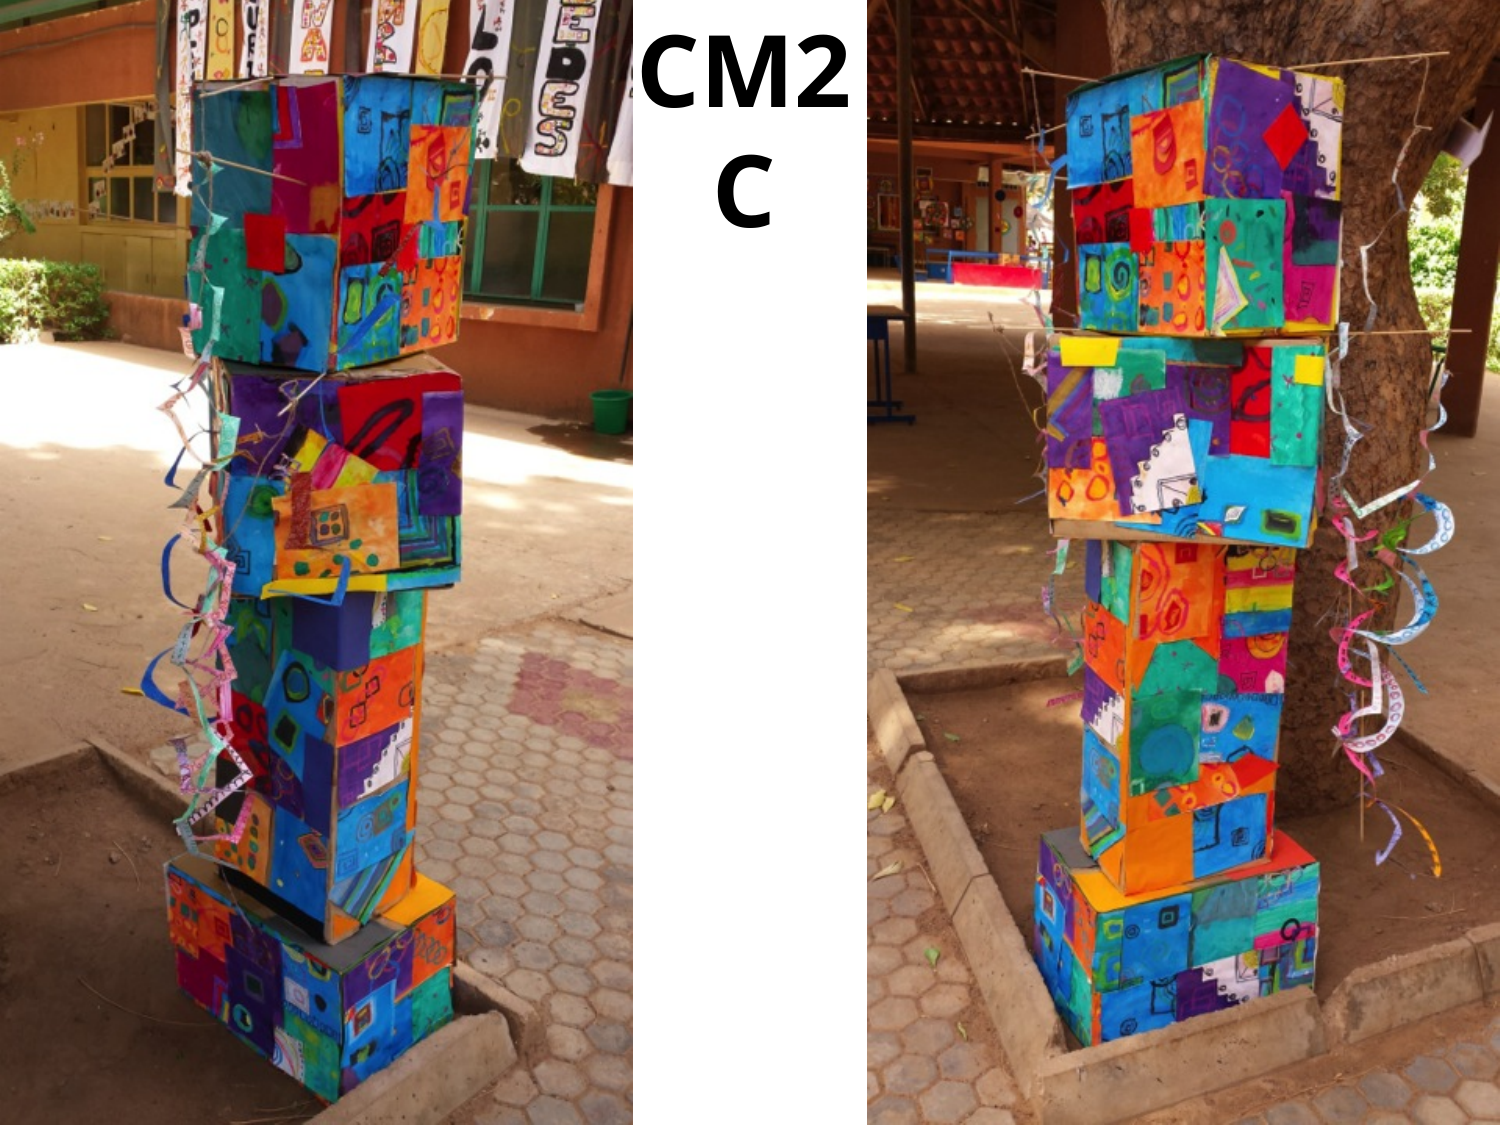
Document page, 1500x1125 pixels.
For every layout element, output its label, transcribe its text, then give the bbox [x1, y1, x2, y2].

picture [0, 0, 633, 1125]
picture [866, 0, 1500, 1125]
text_box CM2 C [634, 0, 864, 255]
